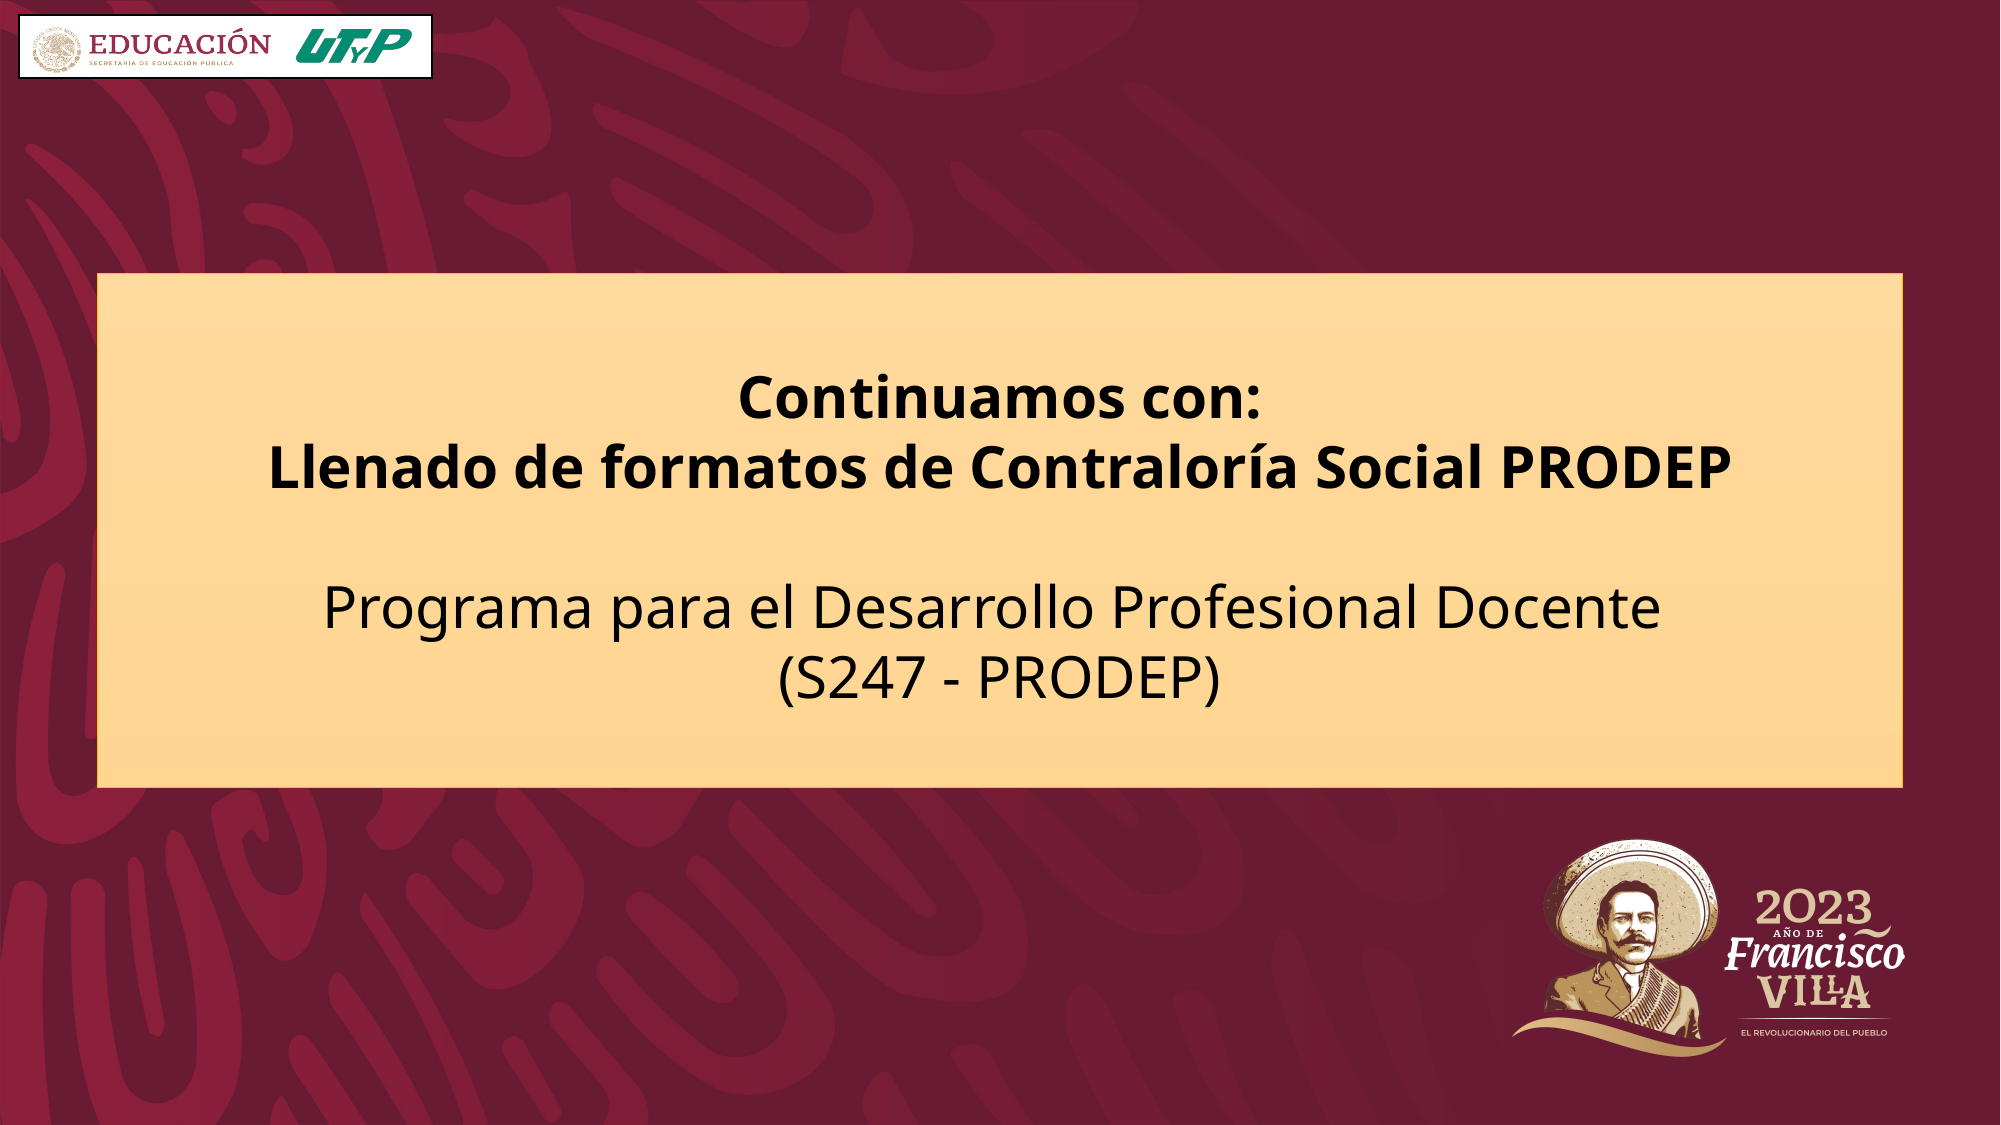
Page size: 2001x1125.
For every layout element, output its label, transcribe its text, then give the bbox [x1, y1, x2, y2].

picture [0, 0, 2001, 1125]
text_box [18, 15, 433, 86]
text_box Continuamos con: Llenado de formatos de Contraloría Social PRODEP Programa para el Desarrollo Profesional Docente (S247 - PRODEP) [97, 273, 1903, 788]
